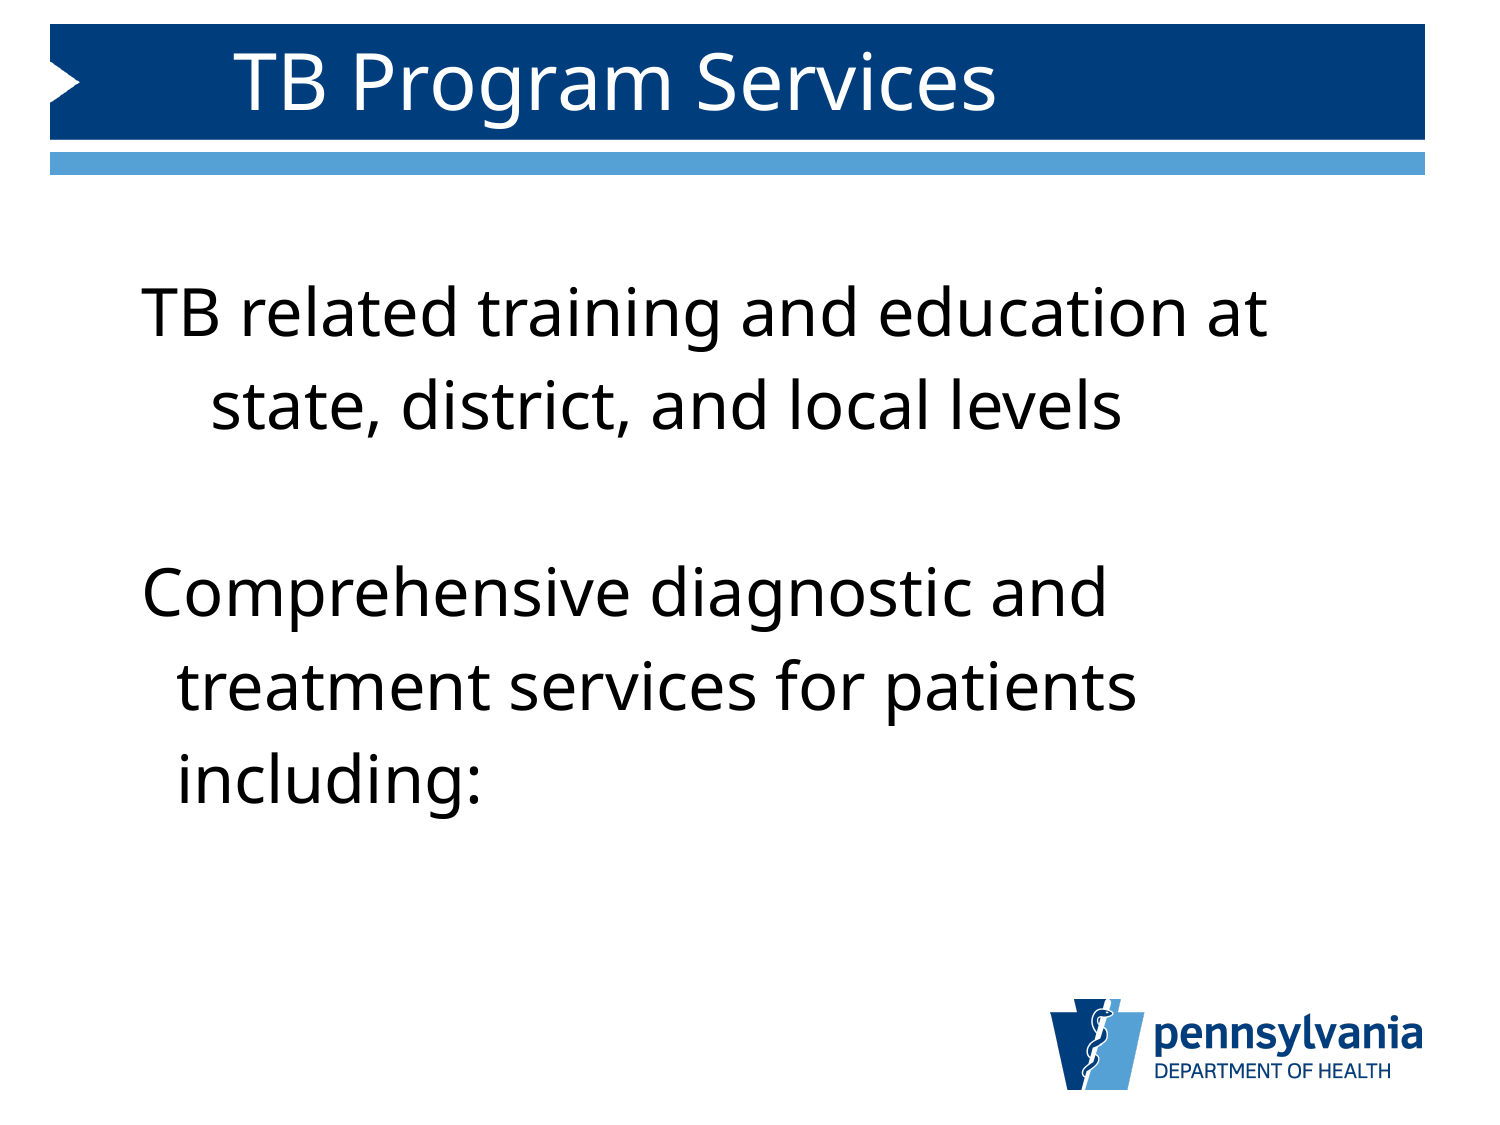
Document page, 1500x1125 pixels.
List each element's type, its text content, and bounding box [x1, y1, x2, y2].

title TB Program Services [95, 28, 1397, 130]
picture [50, 24, 1425, 175]
list TB related training and education at state, district, and local levels Comprehensive diagnostic and treatment services for patients including: [74, 262, 1426, 963]
picture [1050, 999, 1422, 1090]
